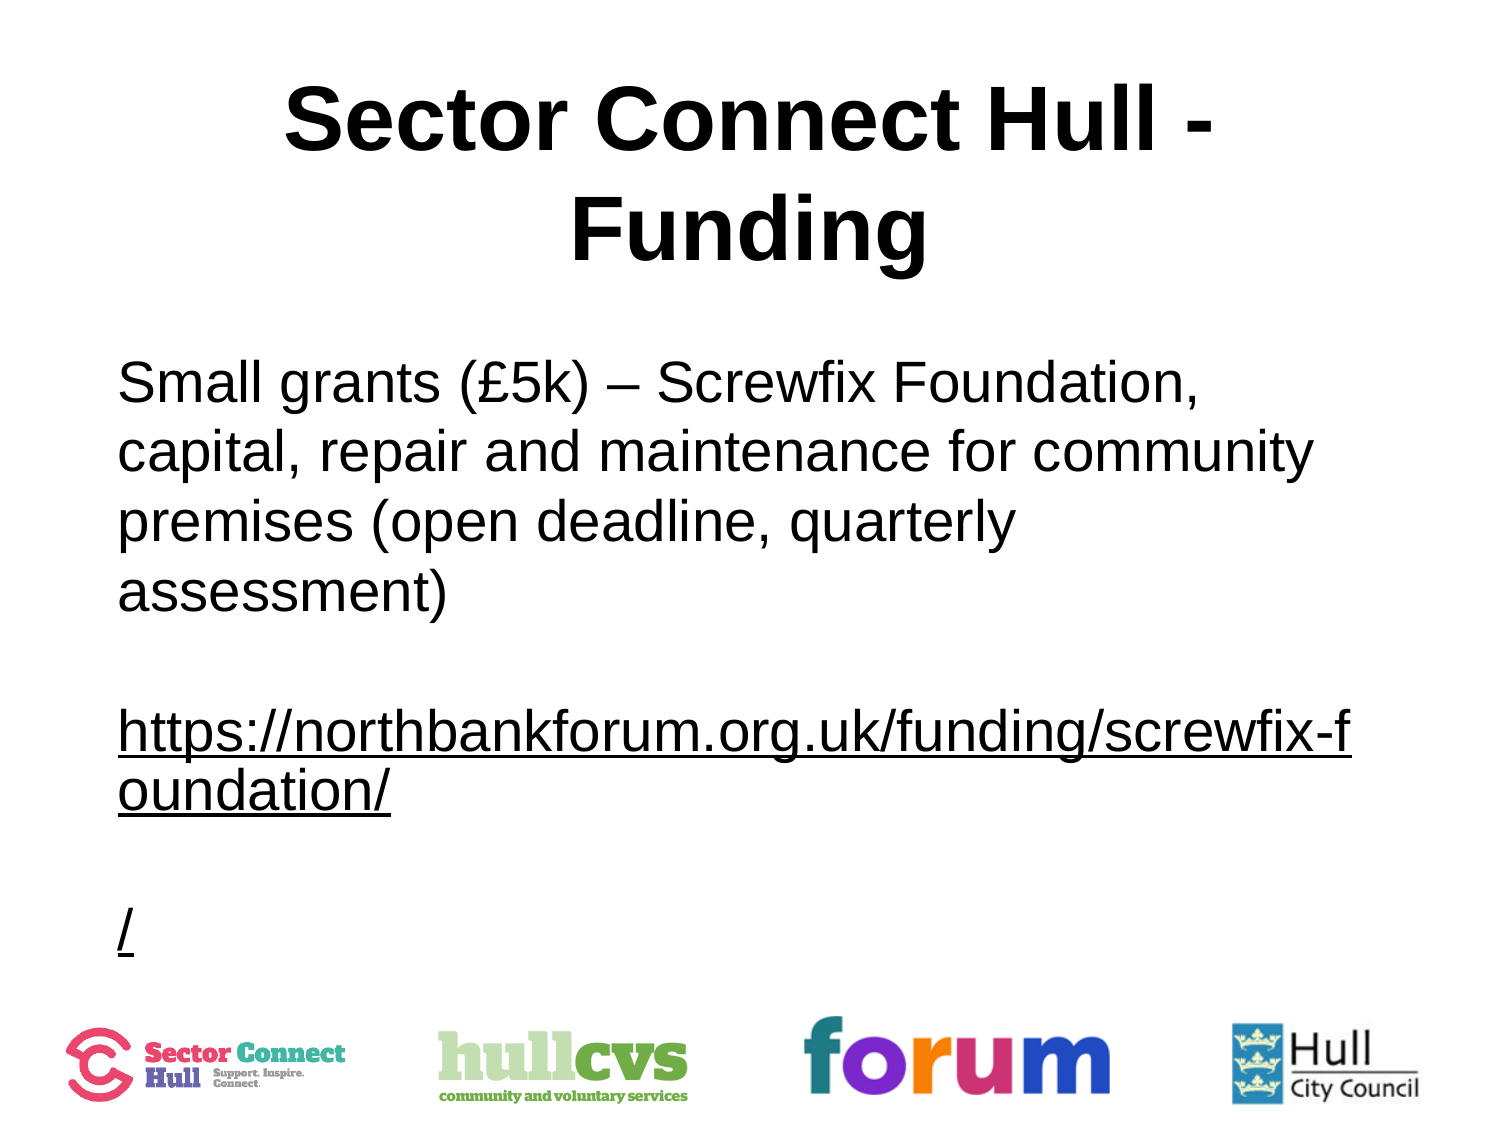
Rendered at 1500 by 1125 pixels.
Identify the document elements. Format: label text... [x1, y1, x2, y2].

picture [60, 1023, 348, 1104]
text_box [69, 324, 1481, 796]
list [44, 299, 1456, 771]
text_box Small grants (£5k) – Screwfix Foundation, capital, repair and maintenance for community premises (open deadline, quarterly assessment) https://northbankforum.org.uk/funding/screwfix-foundation/ / [103, 336, 1377, 911]
title Sector Connect Hull - Funding [103, 59, 1397, 278]
picture [430, 1022, 697, 1115]
picture [797, 1005, 1121, 1110]
picture [1221, 1012, 1440, 1116]
